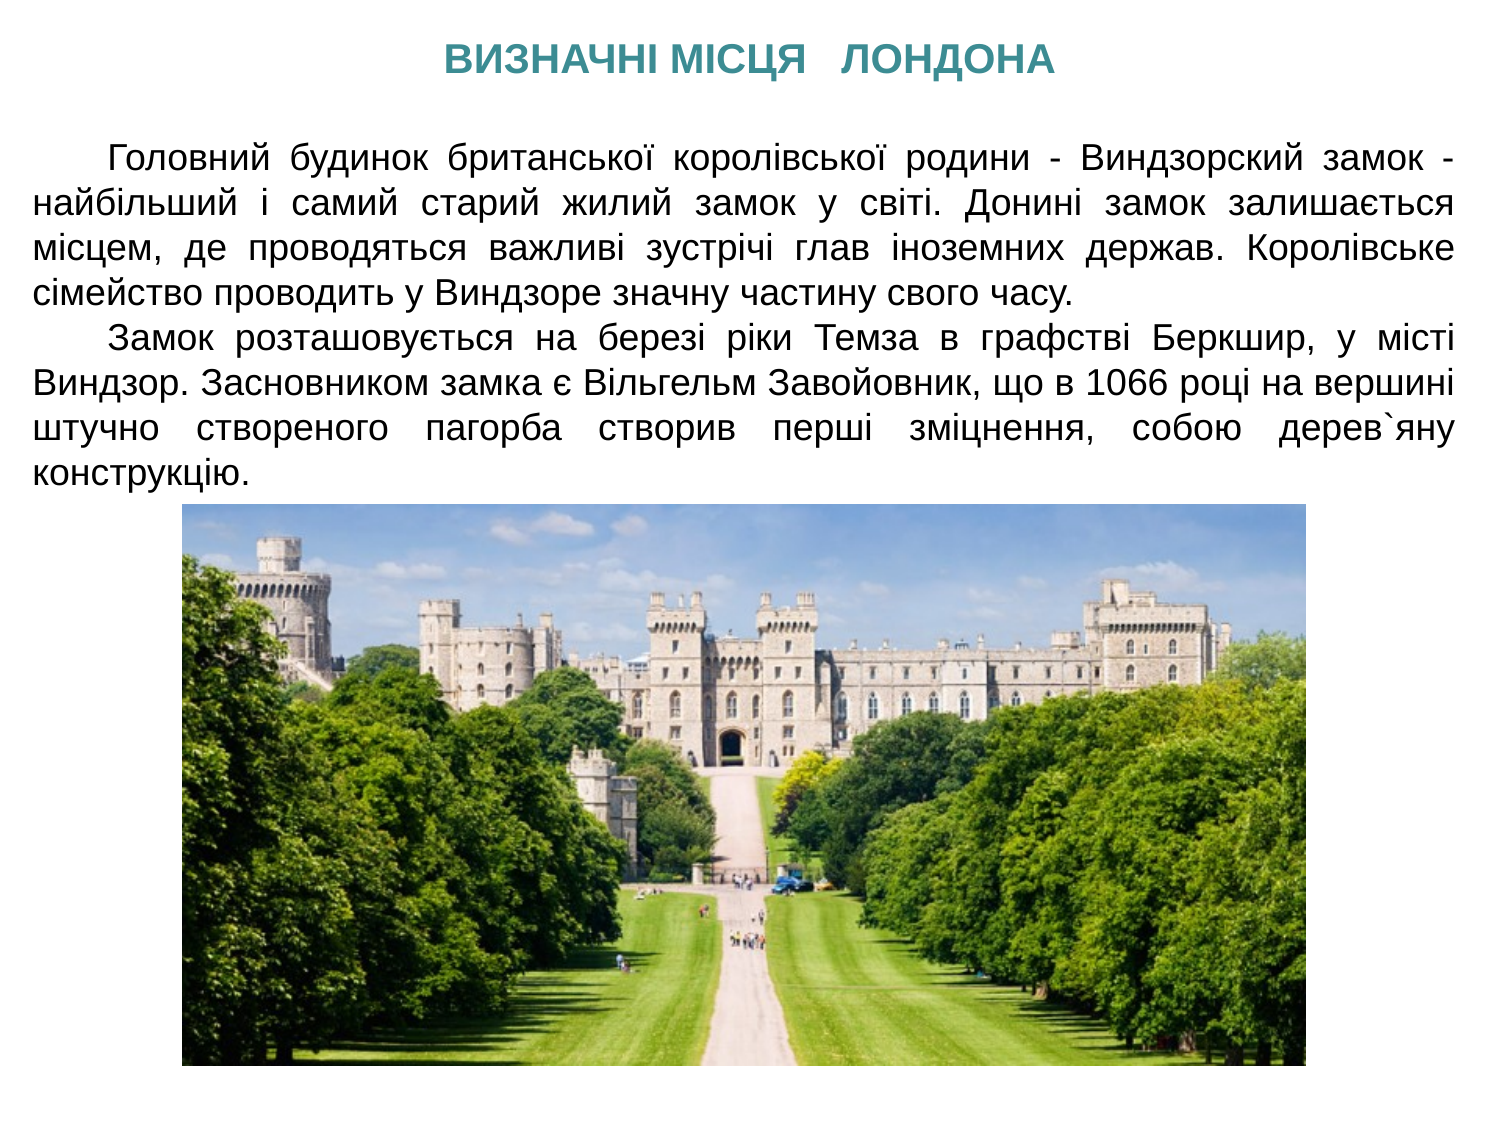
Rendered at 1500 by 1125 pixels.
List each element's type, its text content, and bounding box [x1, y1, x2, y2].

text_box Головний будинок британської королівської родини - Виндзорский замок - найбільший і самий старий жилий замок у світі. Донині замок залишається місцем, де проводяться важливі зустрічі глав іноземних держав. Королівське сімейство проводить у Виндзоре значну частину свого часу. Замок розташовується на березі ріки Темза в графстві Беркшир, у місті Виндзор. Засновником замка є Вільгельм Завойовник, що в 1066 році на вершині штучно створеного пагорба створив перші зміцнення, собою дерев`яну конструкцію. [17, 125, 1471, 501]
picture [181, 503, 1306, 1066]
text_box ВИЗНАЧНІ МІСЦЯ ЛОНДОНА [0, 24, 1500, 90]
